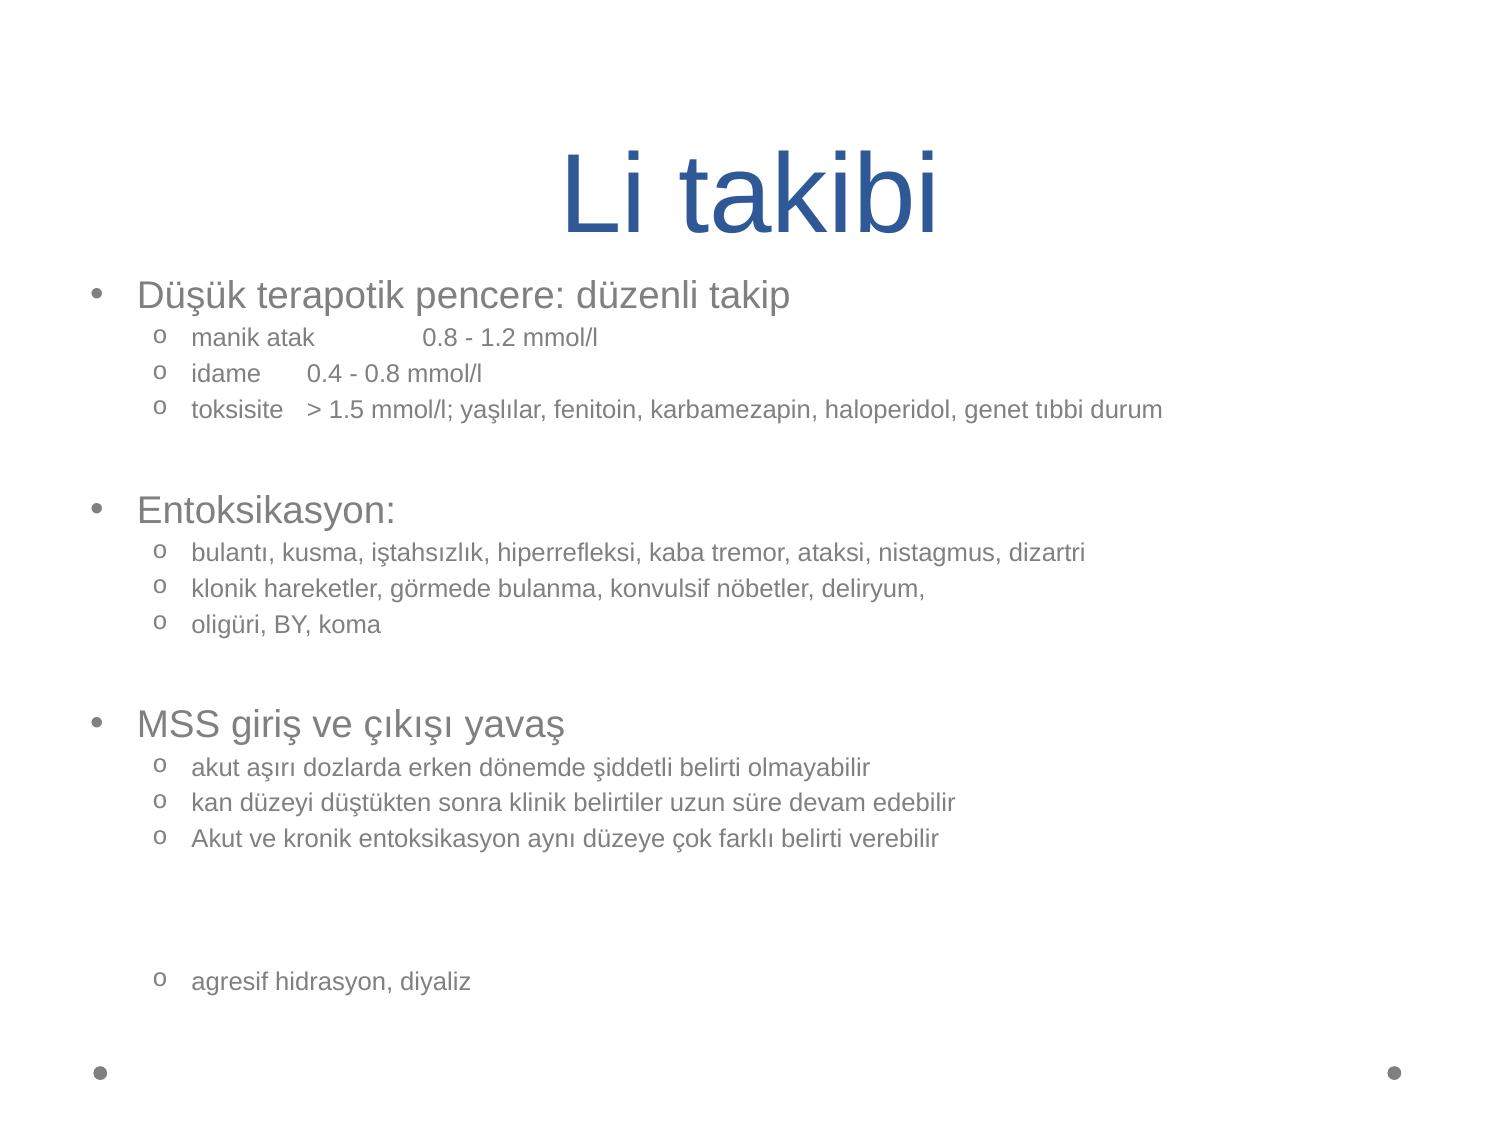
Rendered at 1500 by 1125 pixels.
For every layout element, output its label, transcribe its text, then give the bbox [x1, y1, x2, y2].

list Düşük terapotik pencere: düzenli takip manik atak 0.8 - 1.2 mmol/l idame 0.4 - 0.8 mmol/l toksisite > 1.5 mmol/l; yaşlılar, fenitoin, karbamezapin, haloperidol, genet tıbbi durum Entoksikasyon: bulantı, kusma, iştahsızlık, hiperrefleksi, kaba tremor, ataksi, nistagmus, dizartri klonik hareketler, görmede bulanma, konvulsif nöbetler, deliryum, oligüri, BY, koma MSS giriş ve çıkışı yavaş akut aşırı dozlarda erken dönemde şiddetli belirti olmayabilir kan düzeyi düştükten sonra klinik belirtiler uzun süre devam edebilir Akut ve kronik entoksikasyon aynı düzeye çok farklı belirti verebilir agresif hidrasyon, diyaliz [75, 262, 1425, 1005]
title Li takibi [75, 0, 1425, 262]
